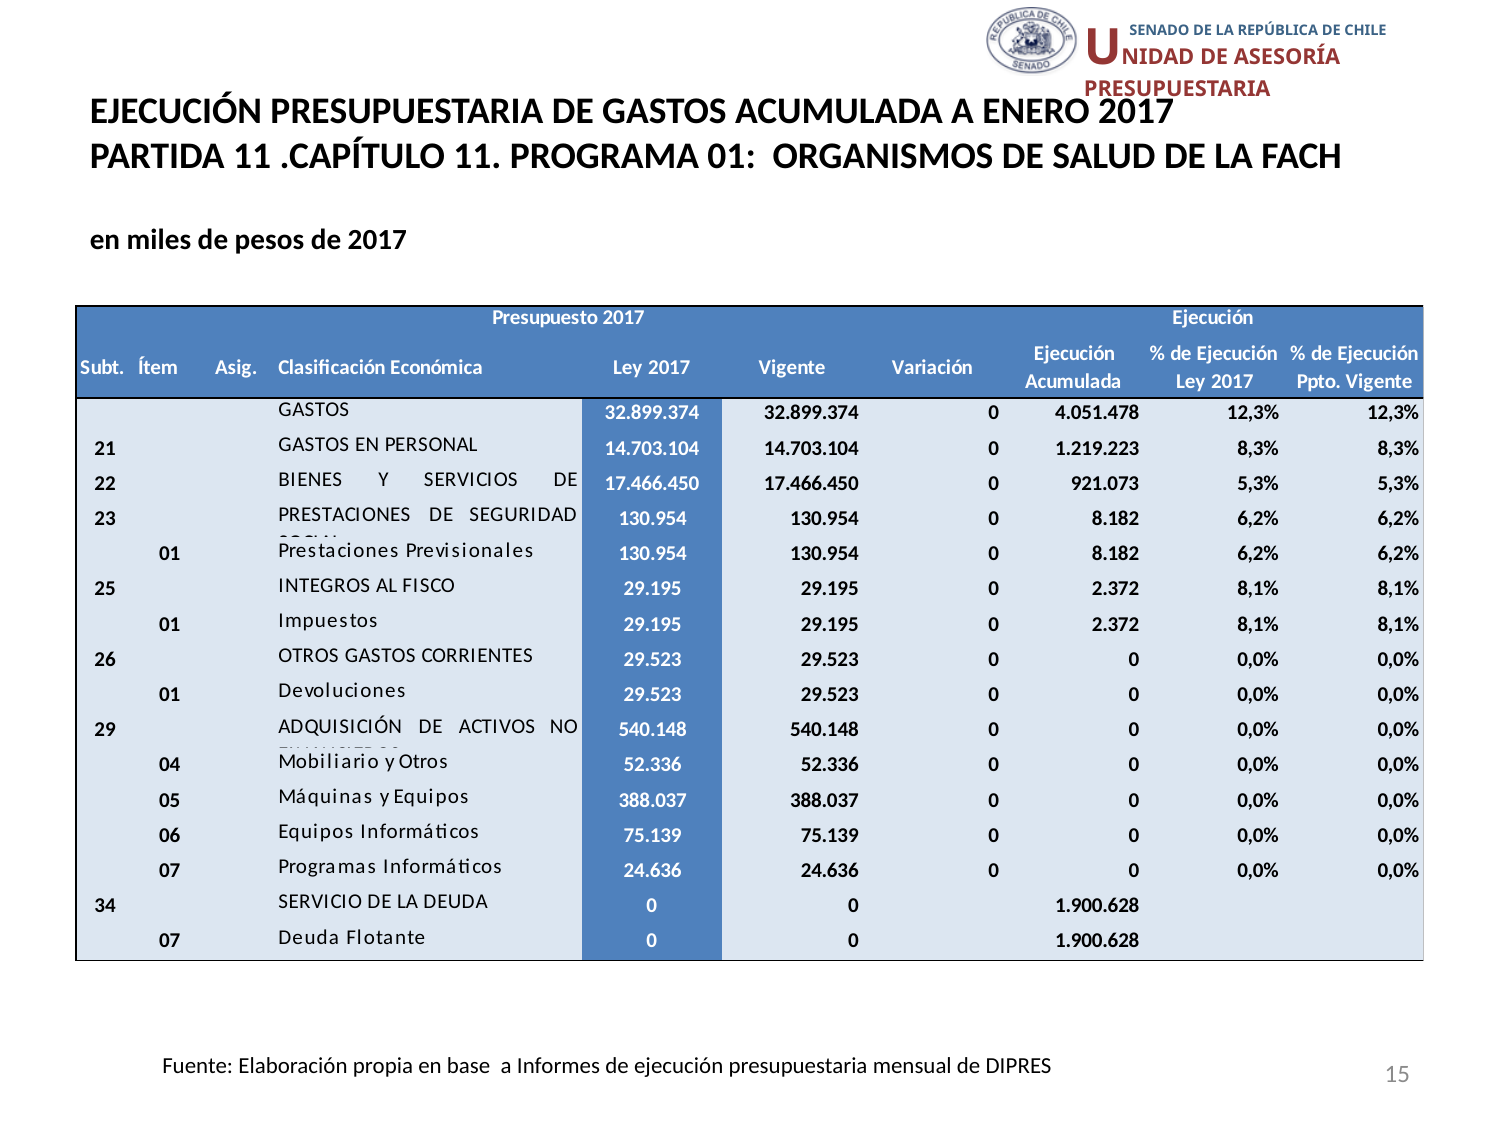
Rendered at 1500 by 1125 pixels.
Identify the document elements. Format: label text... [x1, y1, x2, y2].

slide_number 15 [1074, 1042, 1425, 1103]
picture [986, 7, 1079, 76]
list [74, 305, 1426, 963]
footer Fuente: Elaboración propia en base a Informes de ejecución presupuestaria mensual de DIPRES [147, 1042, 1074, 1103]
title EJECUCIÓN PRESUPUESTARIA DE GASTOS ACUMULADA A ENERO 2017 PARTIDA 11 .CAPÍTULO 11. PROGRAMA 01: ORGANISMOS DE SALUD DE LA FACH en miles de pesos de 2017 [75, 78, 1425, 197]
